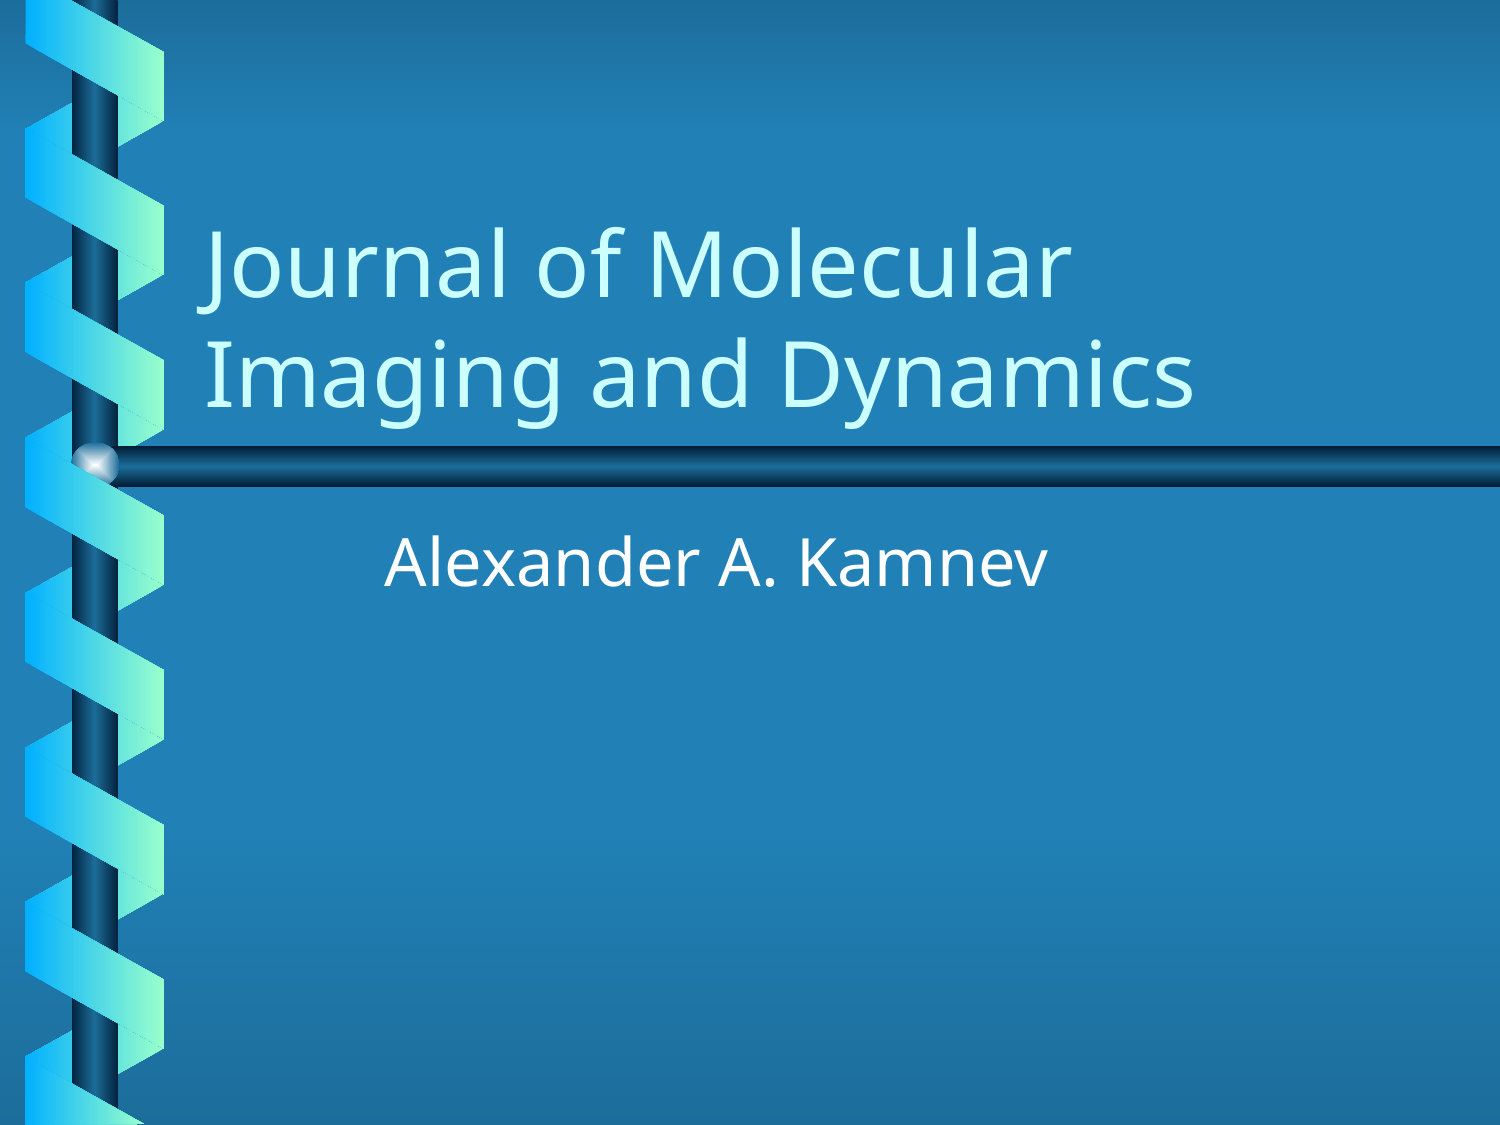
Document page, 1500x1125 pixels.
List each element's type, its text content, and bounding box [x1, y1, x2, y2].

subtitle Alexander A. Kamnev [191, 512, 1243, 801]
title Journal of Molecular Imaging and Dynamics [189, 196, 1465, 434]
